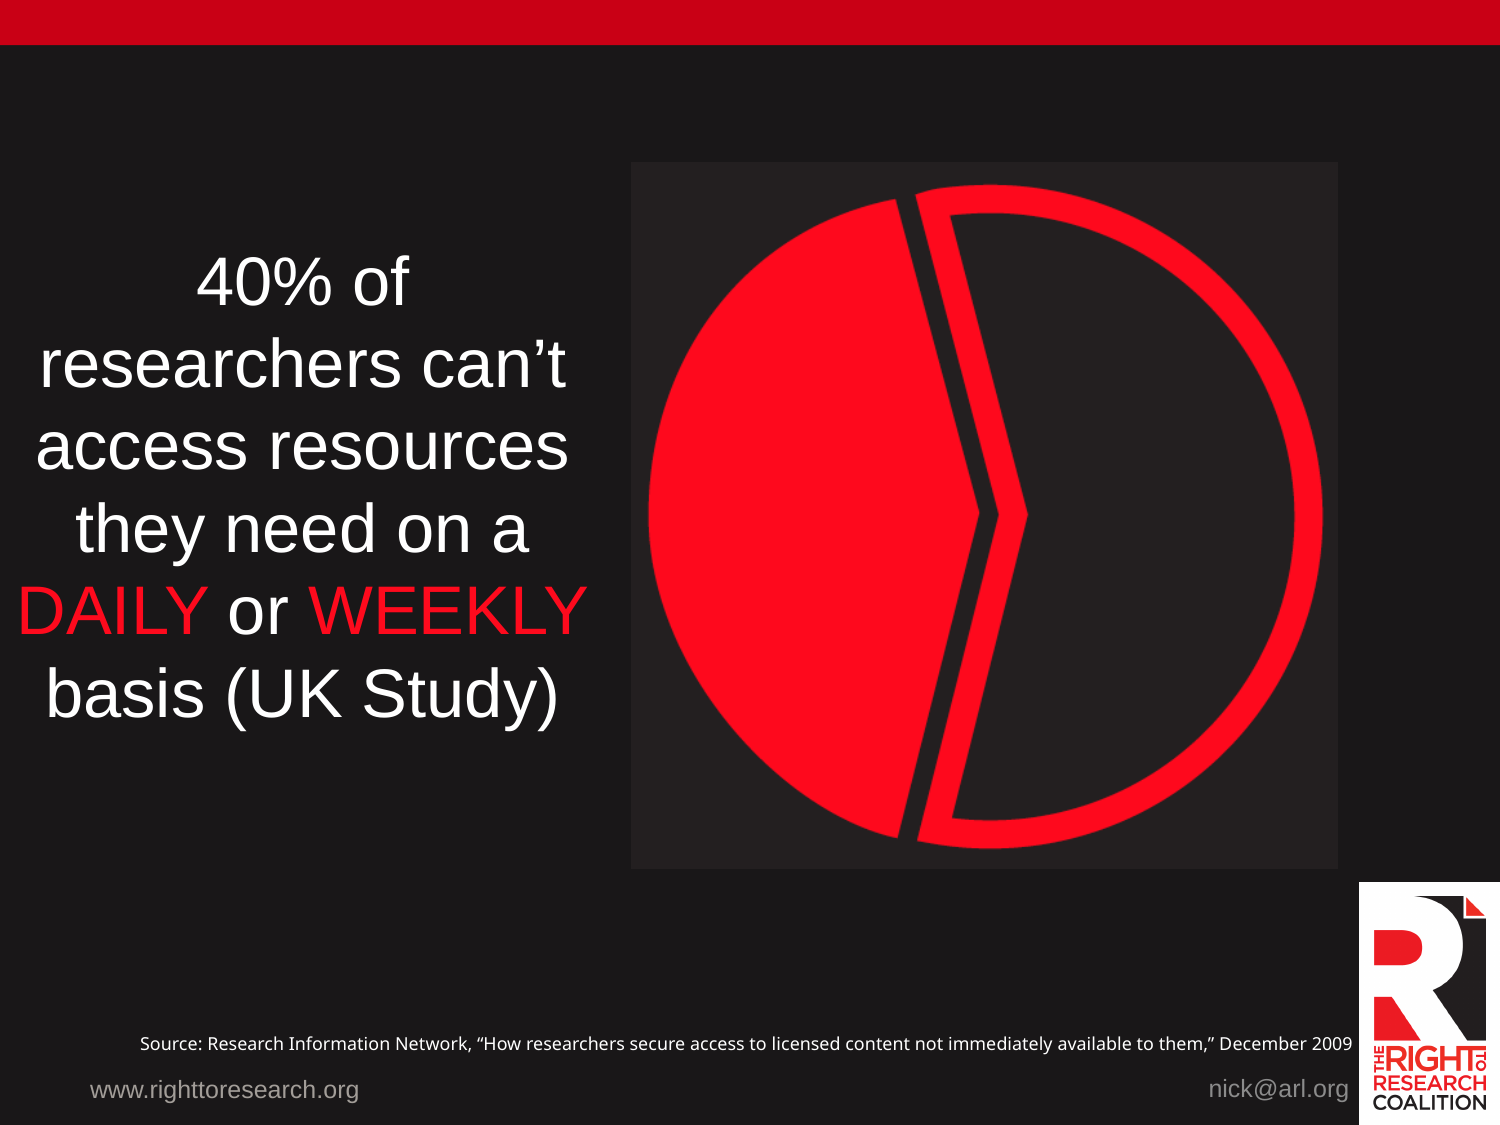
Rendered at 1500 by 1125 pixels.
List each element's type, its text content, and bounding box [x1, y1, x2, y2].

picture [630, 162, 1338, 869]
picture [1359, 882, 1500, 1125]
text_box Source: Research Information Network, “How researchers secure access to licensed content not immediately available to them,” December 2009 [124, 1024, 1444, 1062]
footer www.righttoresearch.org [75, 1051, 550, 1112]
text_box 40% of researchers can’t access resources they need on a DAILY or WEEKLY basis (UK Study) [0, 98, 607, 869]
